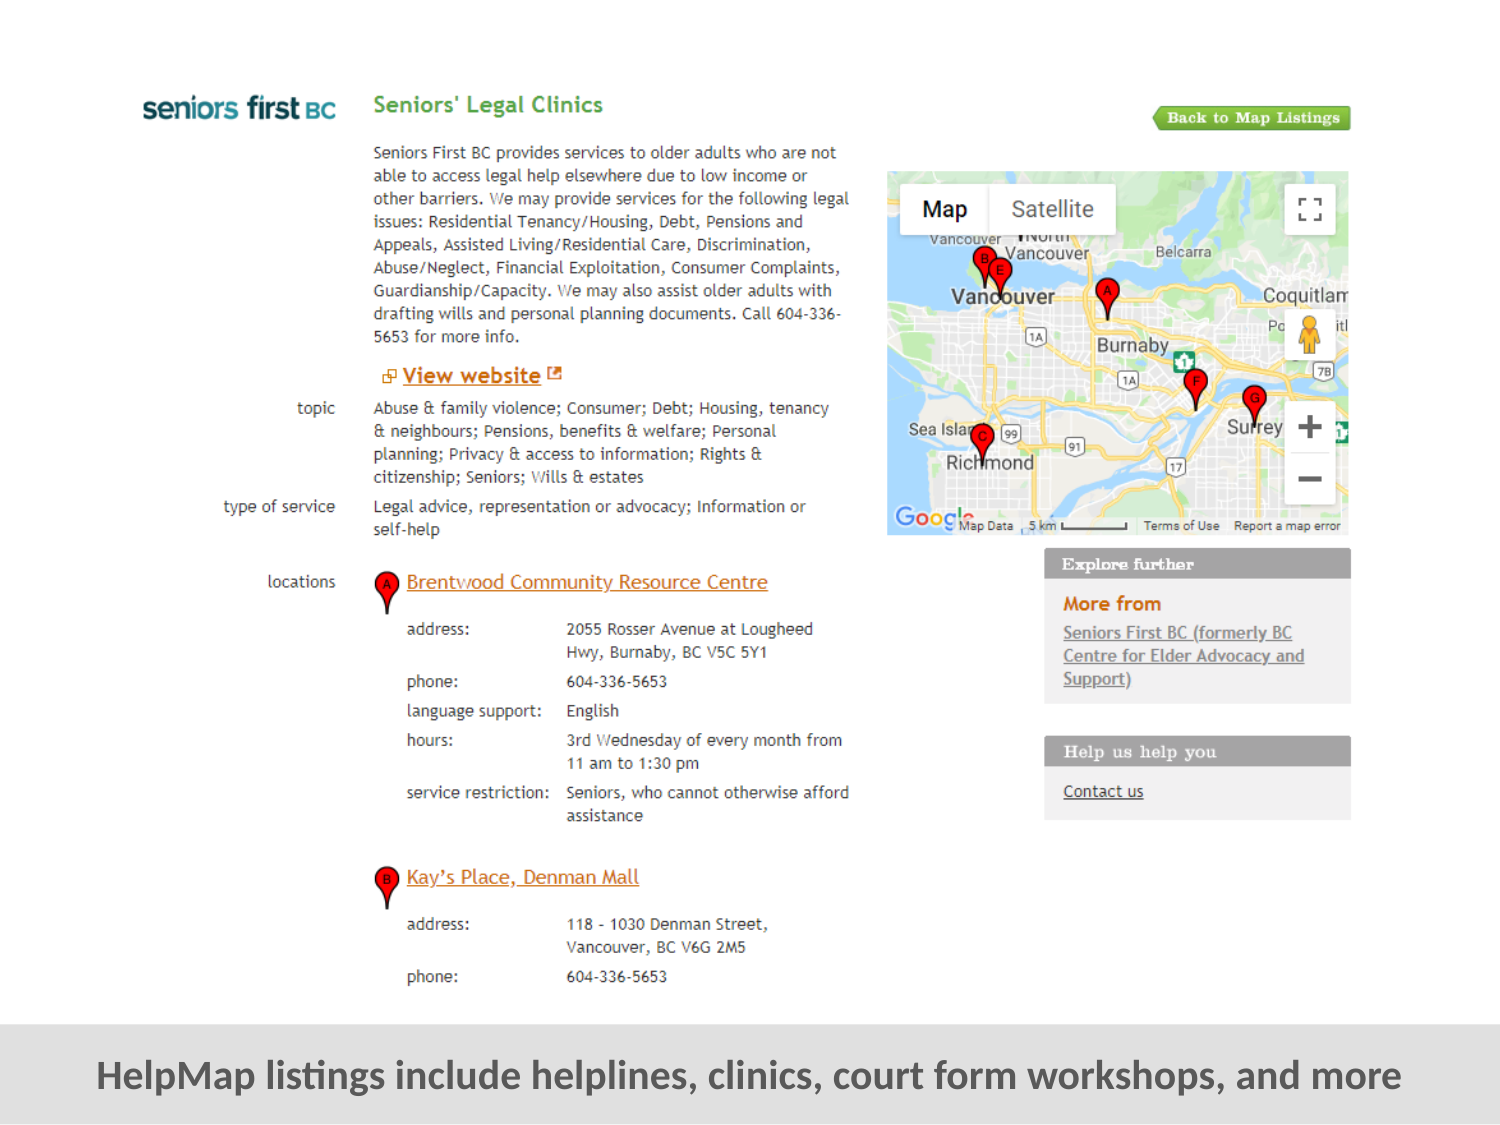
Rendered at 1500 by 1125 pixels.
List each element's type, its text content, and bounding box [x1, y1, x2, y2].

text_box [0, 1022, 1500, 1125]
footer HelpMap listings include helplines, clinics, court form workshops, and more [24, 1042, 1475, 1103]
picture [131, 87, 1369, 990]
